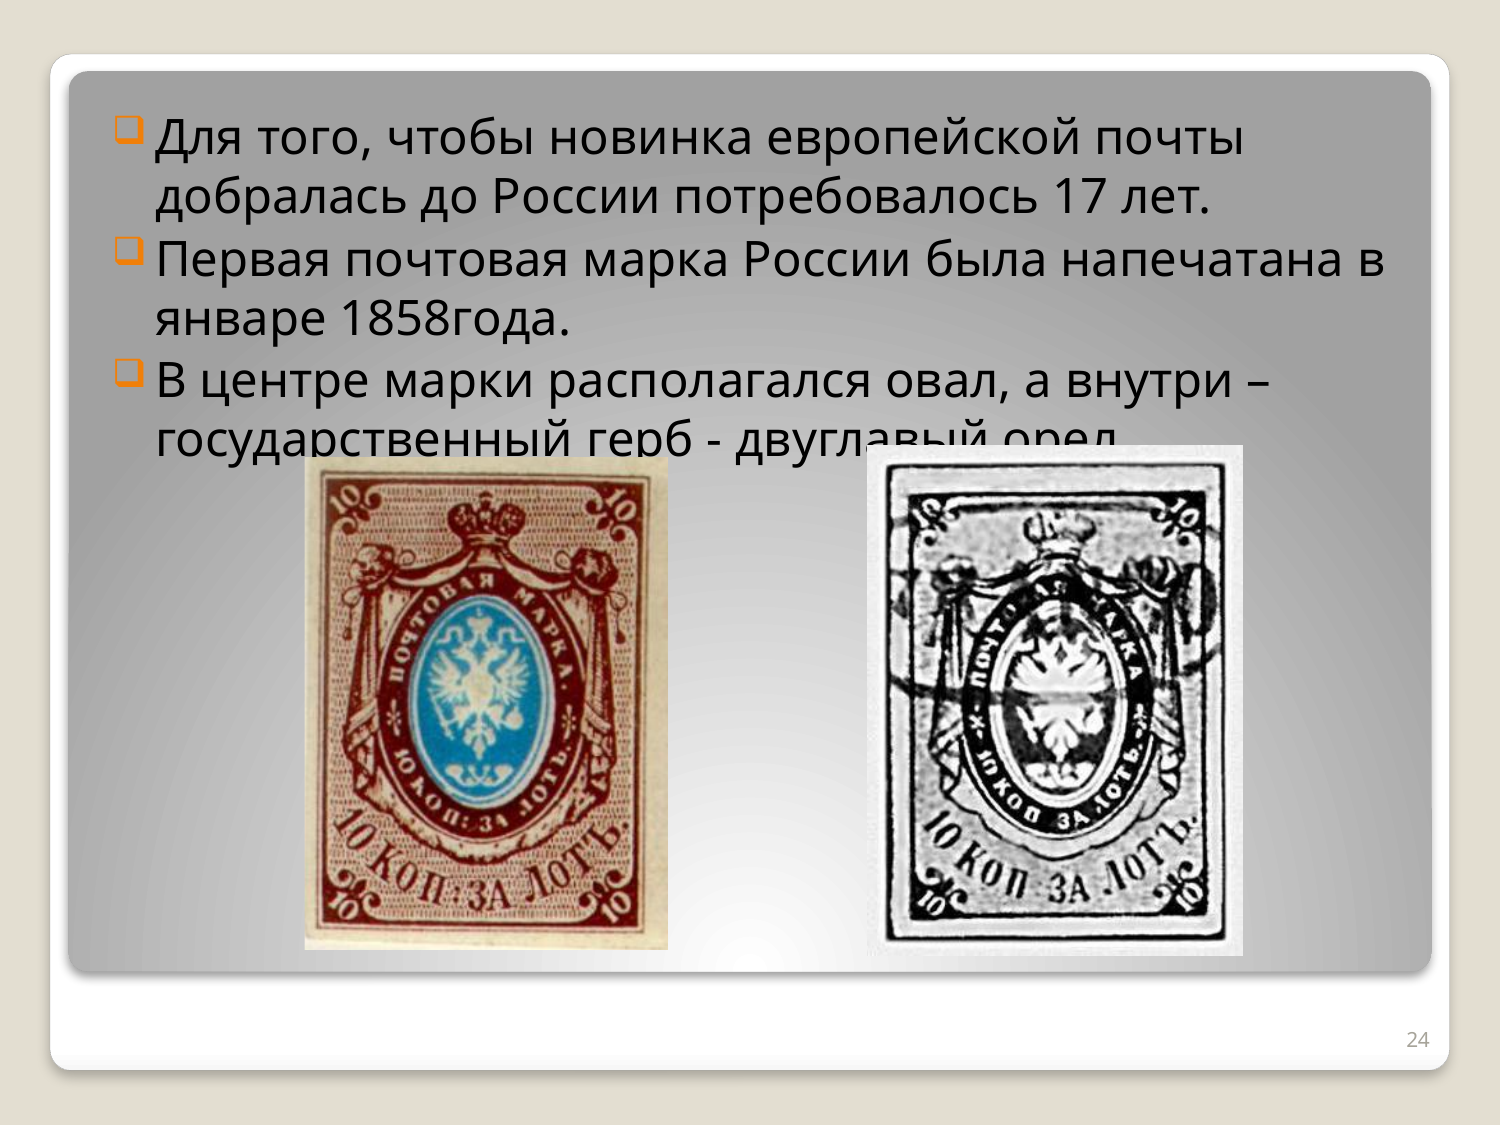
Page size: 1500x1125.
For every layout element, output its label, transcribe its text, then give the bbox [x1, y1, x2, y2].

picture [866, 445, 1243, 956]
list Для того, чтобы новинка европейской почты добралась до России потребовалось 17 лет. Первая почтовая марка России была напечатана в январе 1858года. В центре марки располагался овал, а внутри – государственный герб - двуглавый орел. [82, 0, 1407, 481]
picture [304, 456, 669, 950]
slide_number 24 [1369, 1002, 1445, 1063]
